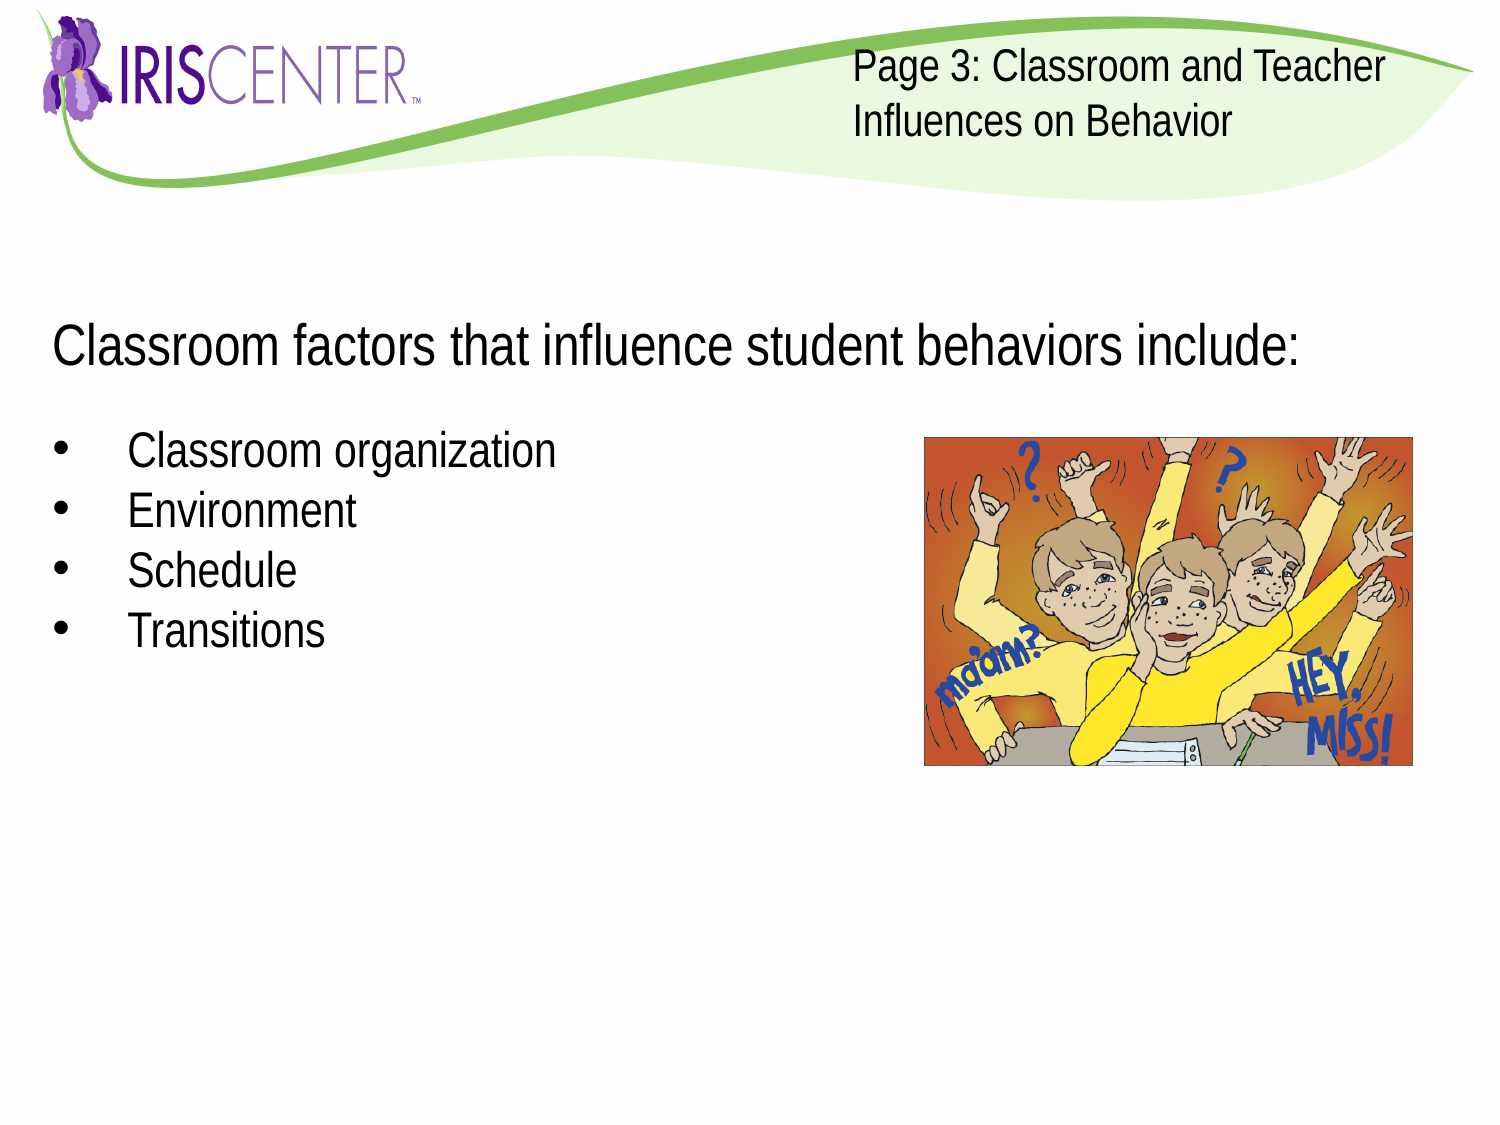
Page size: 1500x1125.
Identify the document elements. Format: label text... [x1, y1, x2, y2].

text_box Page 3: Classroom and Teacher Influences on Behavior [837, 75, 1500, 154]
picture [0, 0, 1500, 1125]
text_box Classroom factors that influence student behaviors include: Classroom organization Environment Schedule Transitions [37, 299, 1438, 665]
